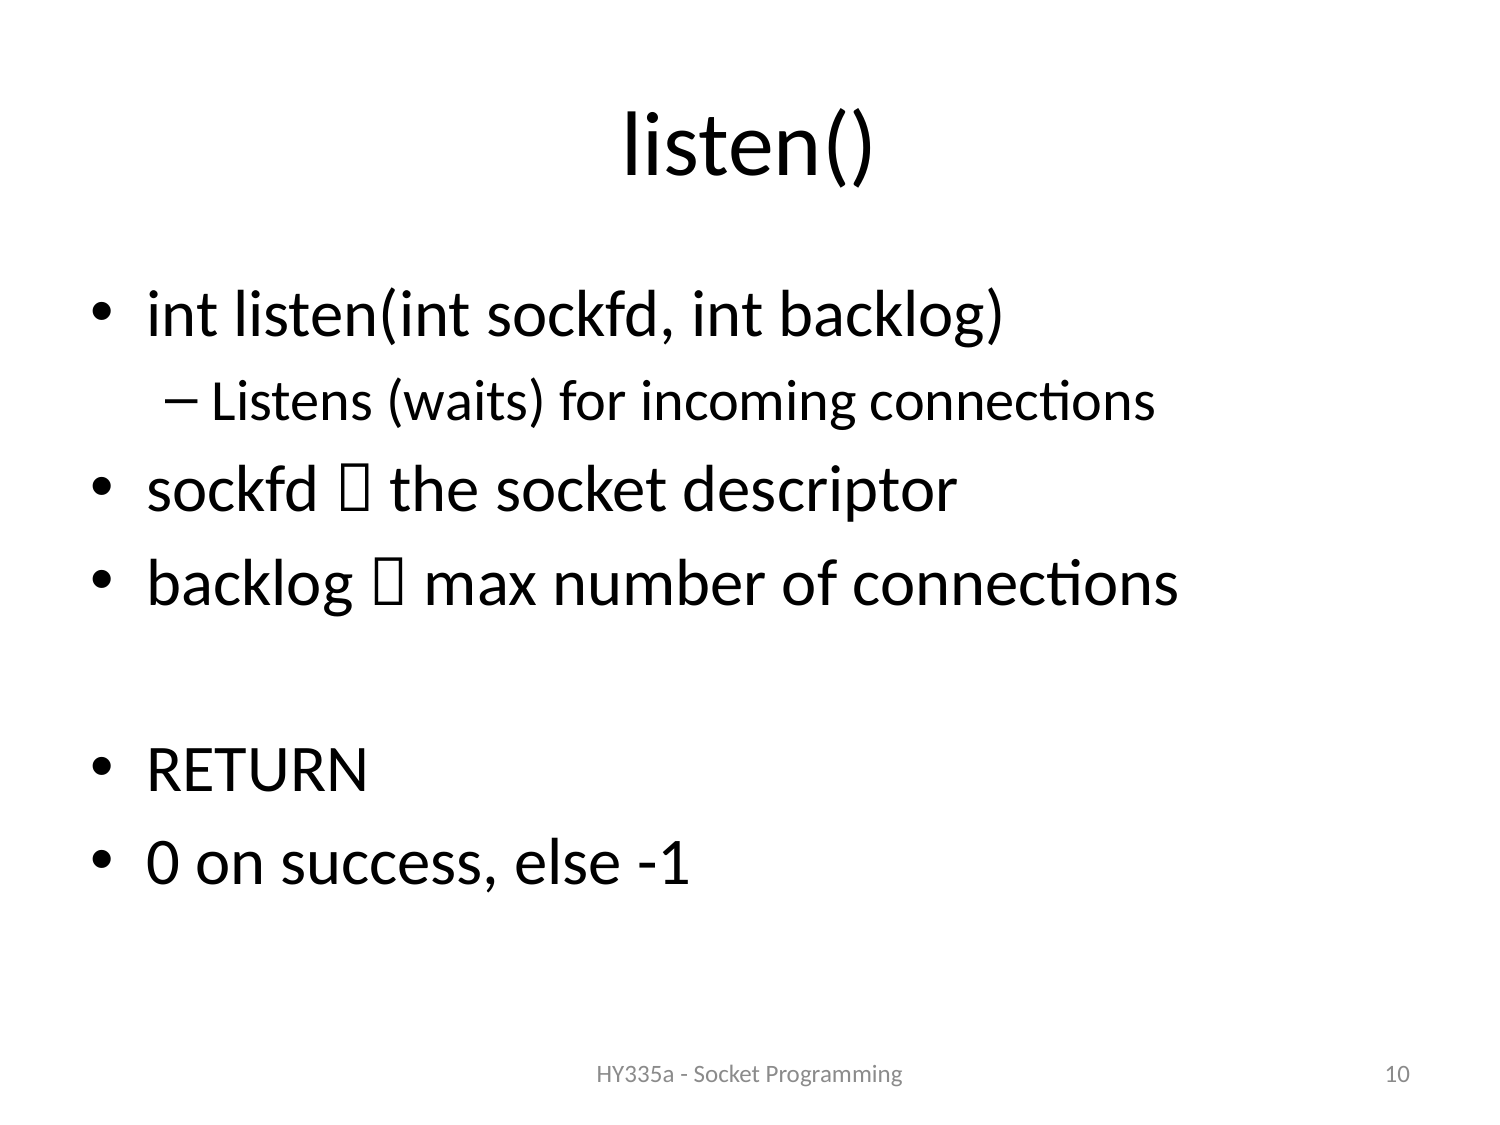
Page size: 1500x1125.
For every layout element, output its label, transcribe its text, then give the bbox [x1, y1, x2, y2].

title listen() [74, 44, 1426, 233]
footer HY335a - Socket Programming [512, 1042, 988, 1103]
list int listen(int sockfd, int backlog) Listens (waits) for incoming connections sockfd  the socket descriptor backlog  max number of connections RETURN 0 on success, else -1 [74, 262, 1426, 1006]
slide_number 10 [1074, 1042, 1425, 1103]
